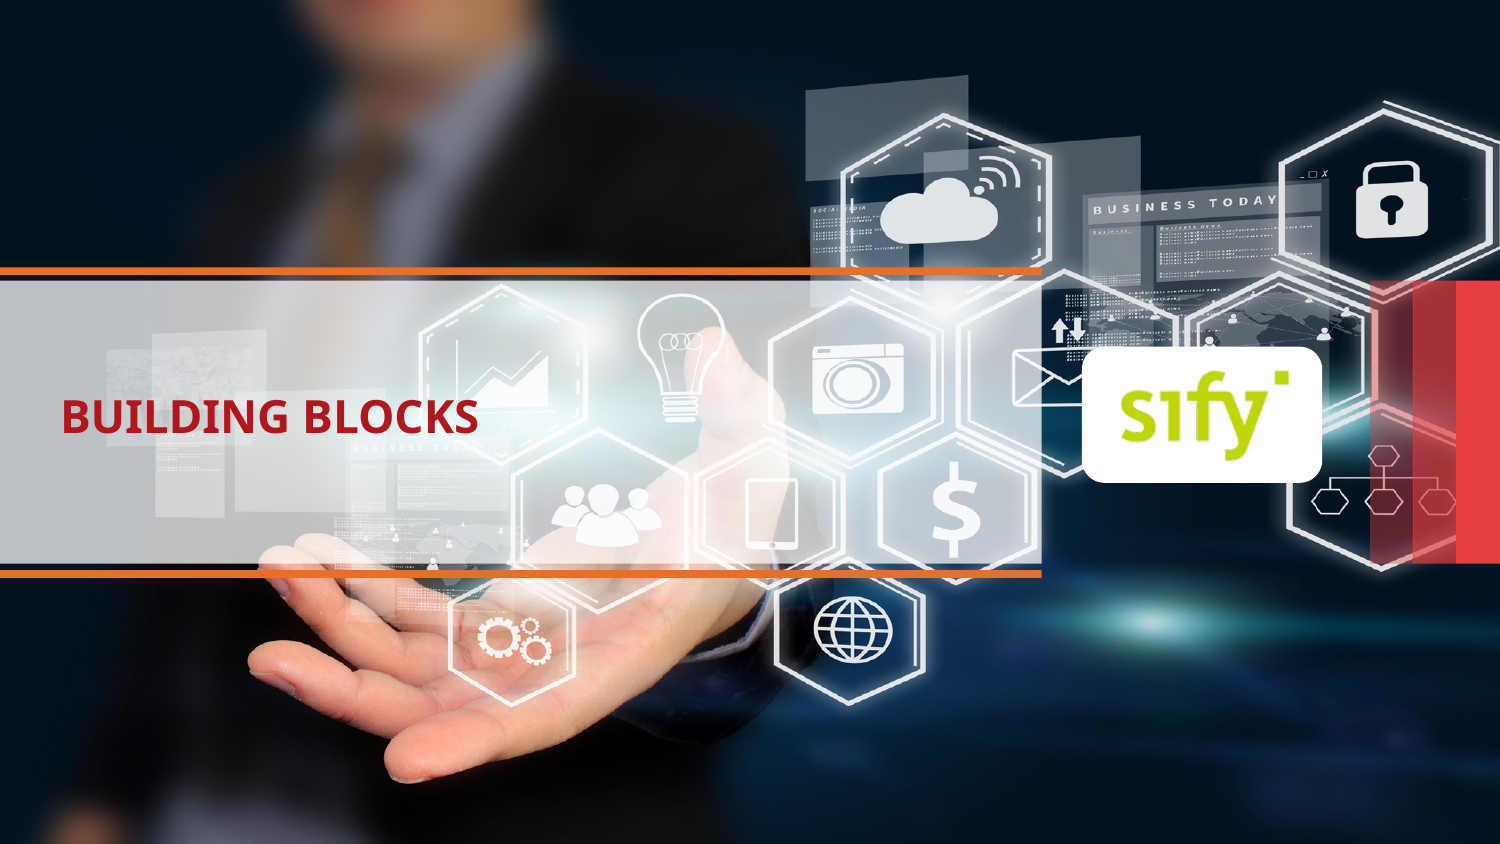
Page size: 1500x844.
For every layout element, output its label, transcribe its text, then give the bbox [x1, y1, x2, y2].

list BUILDING BLOCKS [60, 379, 955, 466]
picture [1103, 359, 1301, 472]
picture [0, 0, 1500, 844]
picture [1042, 401, 1081, 409]
